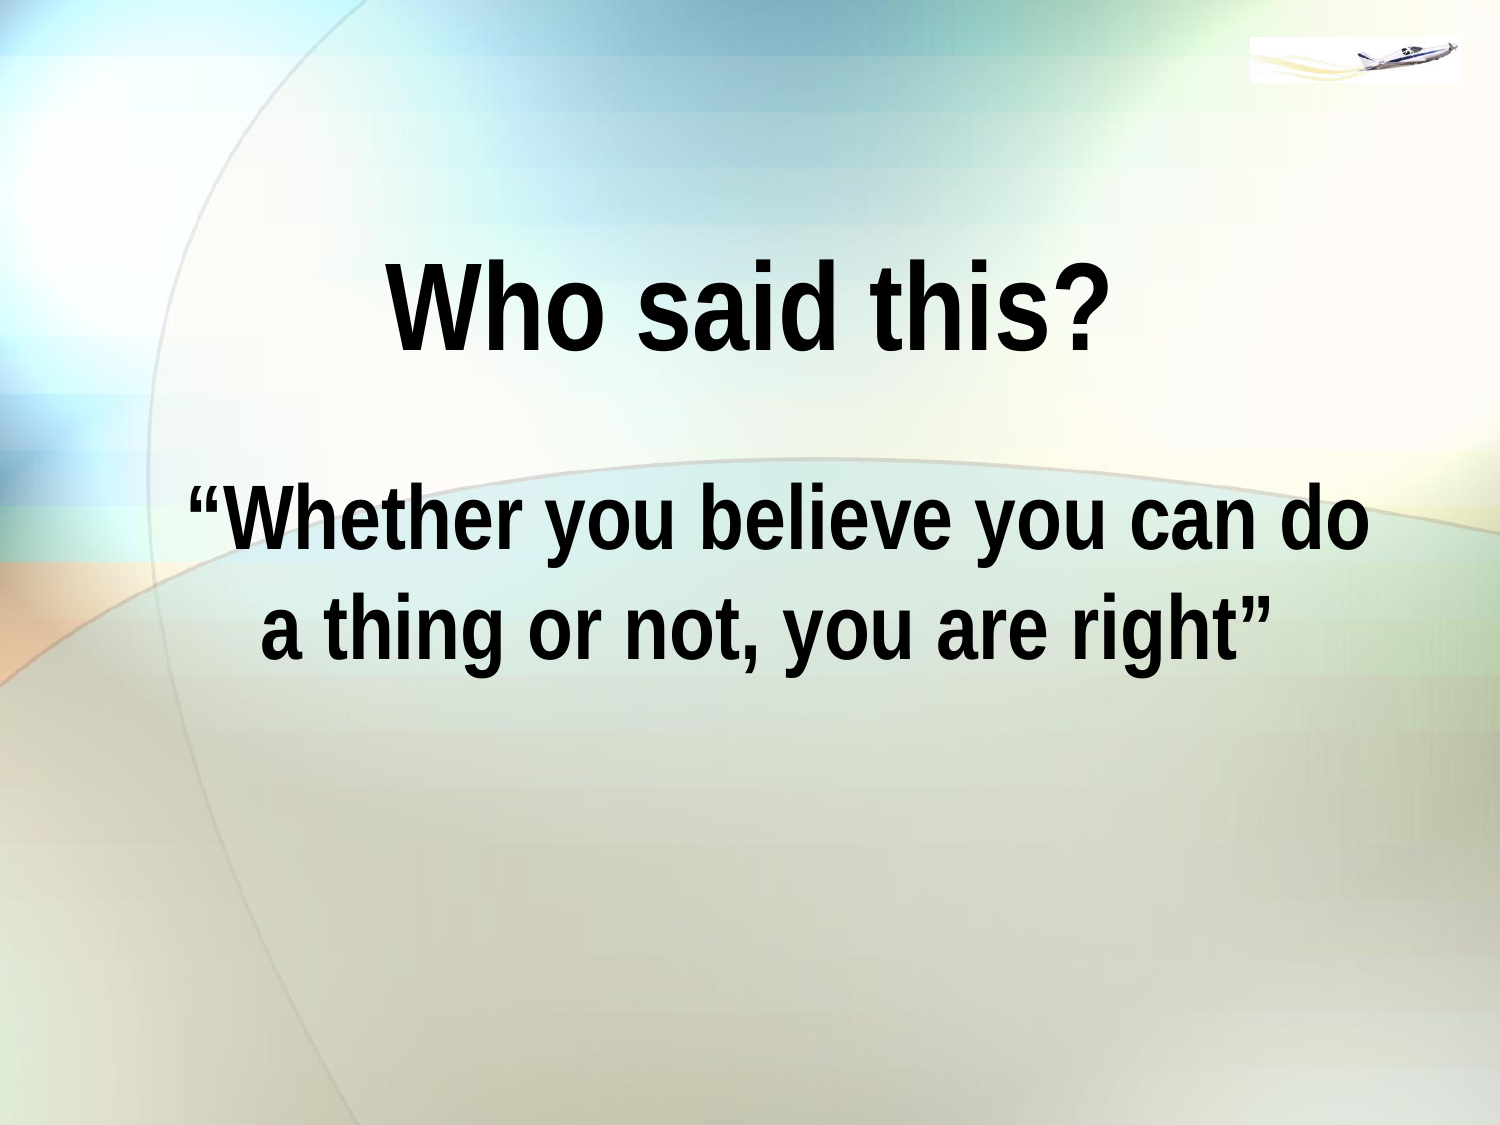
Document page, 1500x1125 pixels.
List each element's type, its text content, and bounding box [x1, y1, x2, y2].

title Who said this? [0, 224, 1500, 375]
picture [0, 375, 1500, 1125]
subtitle “Whether you believe you can do a thing or not, you are right” [137, 450, 1400, 780]
picture [0, 0, 1500, 224]
